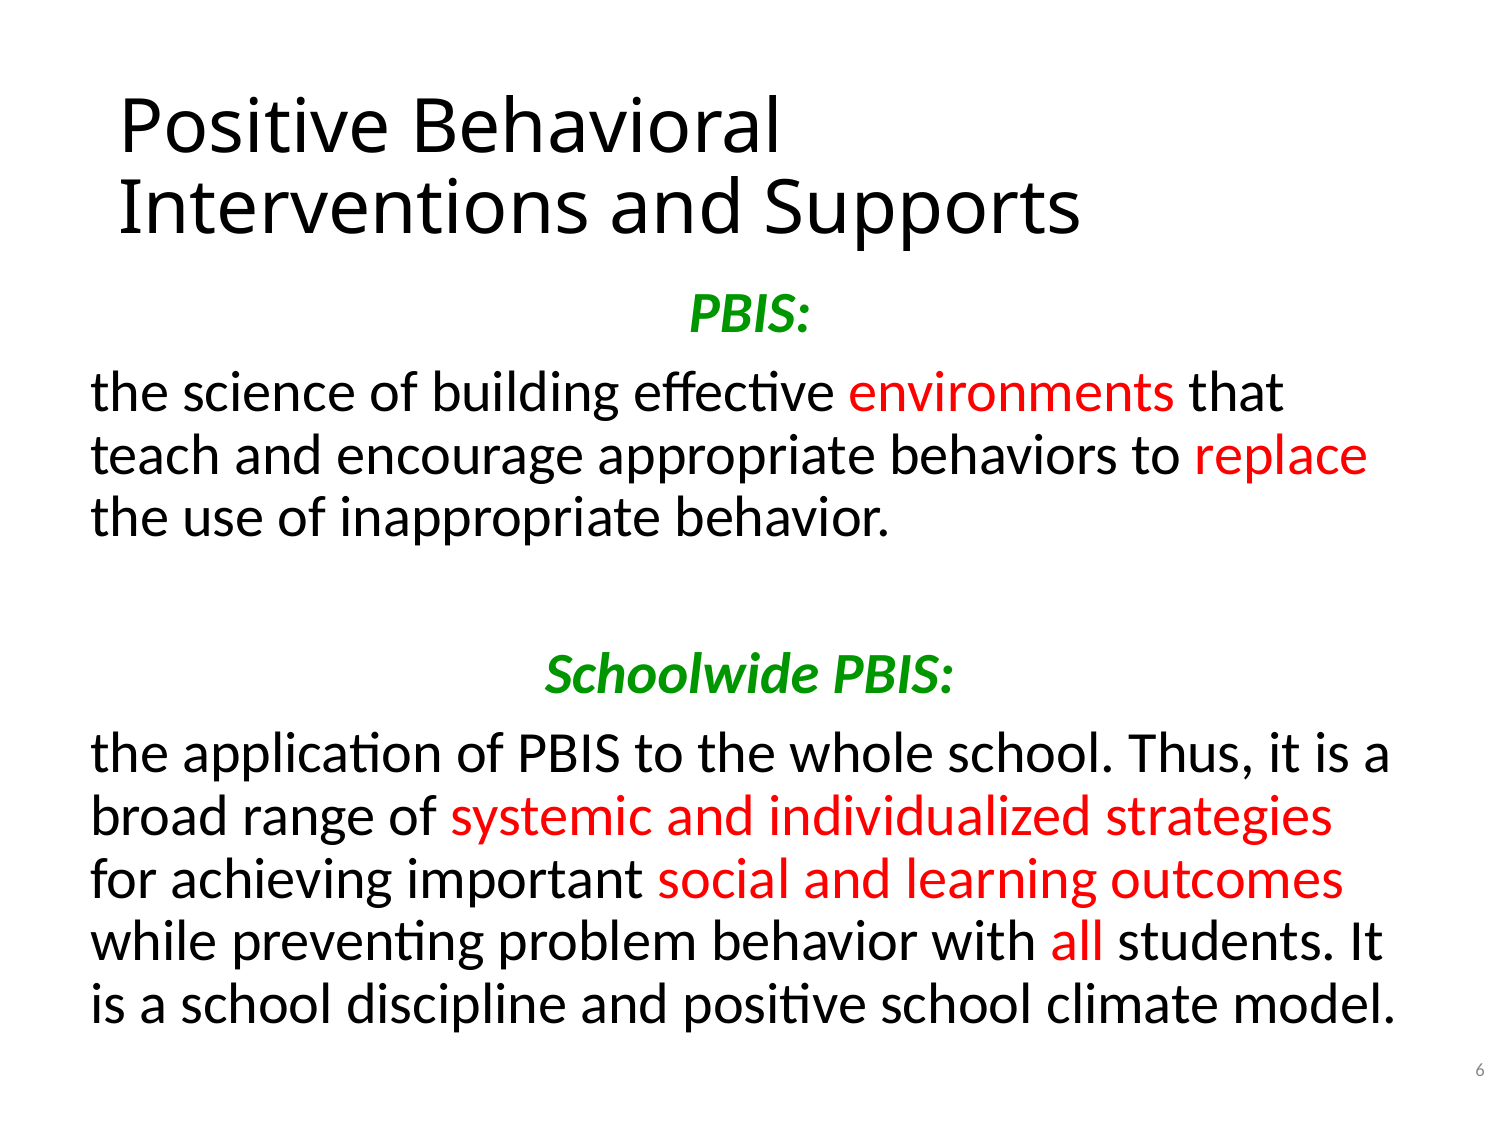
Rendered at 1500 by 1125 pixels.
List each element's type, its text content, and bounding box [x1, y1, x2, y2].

list PBIS: the science of building effective environments that teach and encourage appropriate behaviors to replace the use of inappropriate behavior. Schoolwide PBIS: the application of PBIS to the whole school. Thus, it is a broad range of systemic and individualized strategies for achieving important social and learning outcomes while preventing problem behavior with all students. It is a school discipline and positive school climate model. [75, 275, 1425, 1113]
slide_number 6 [1187, 1037, 1500, 1100]
title Positive Behavioral Interventions and Supports [103, 59, 1397, 275]
